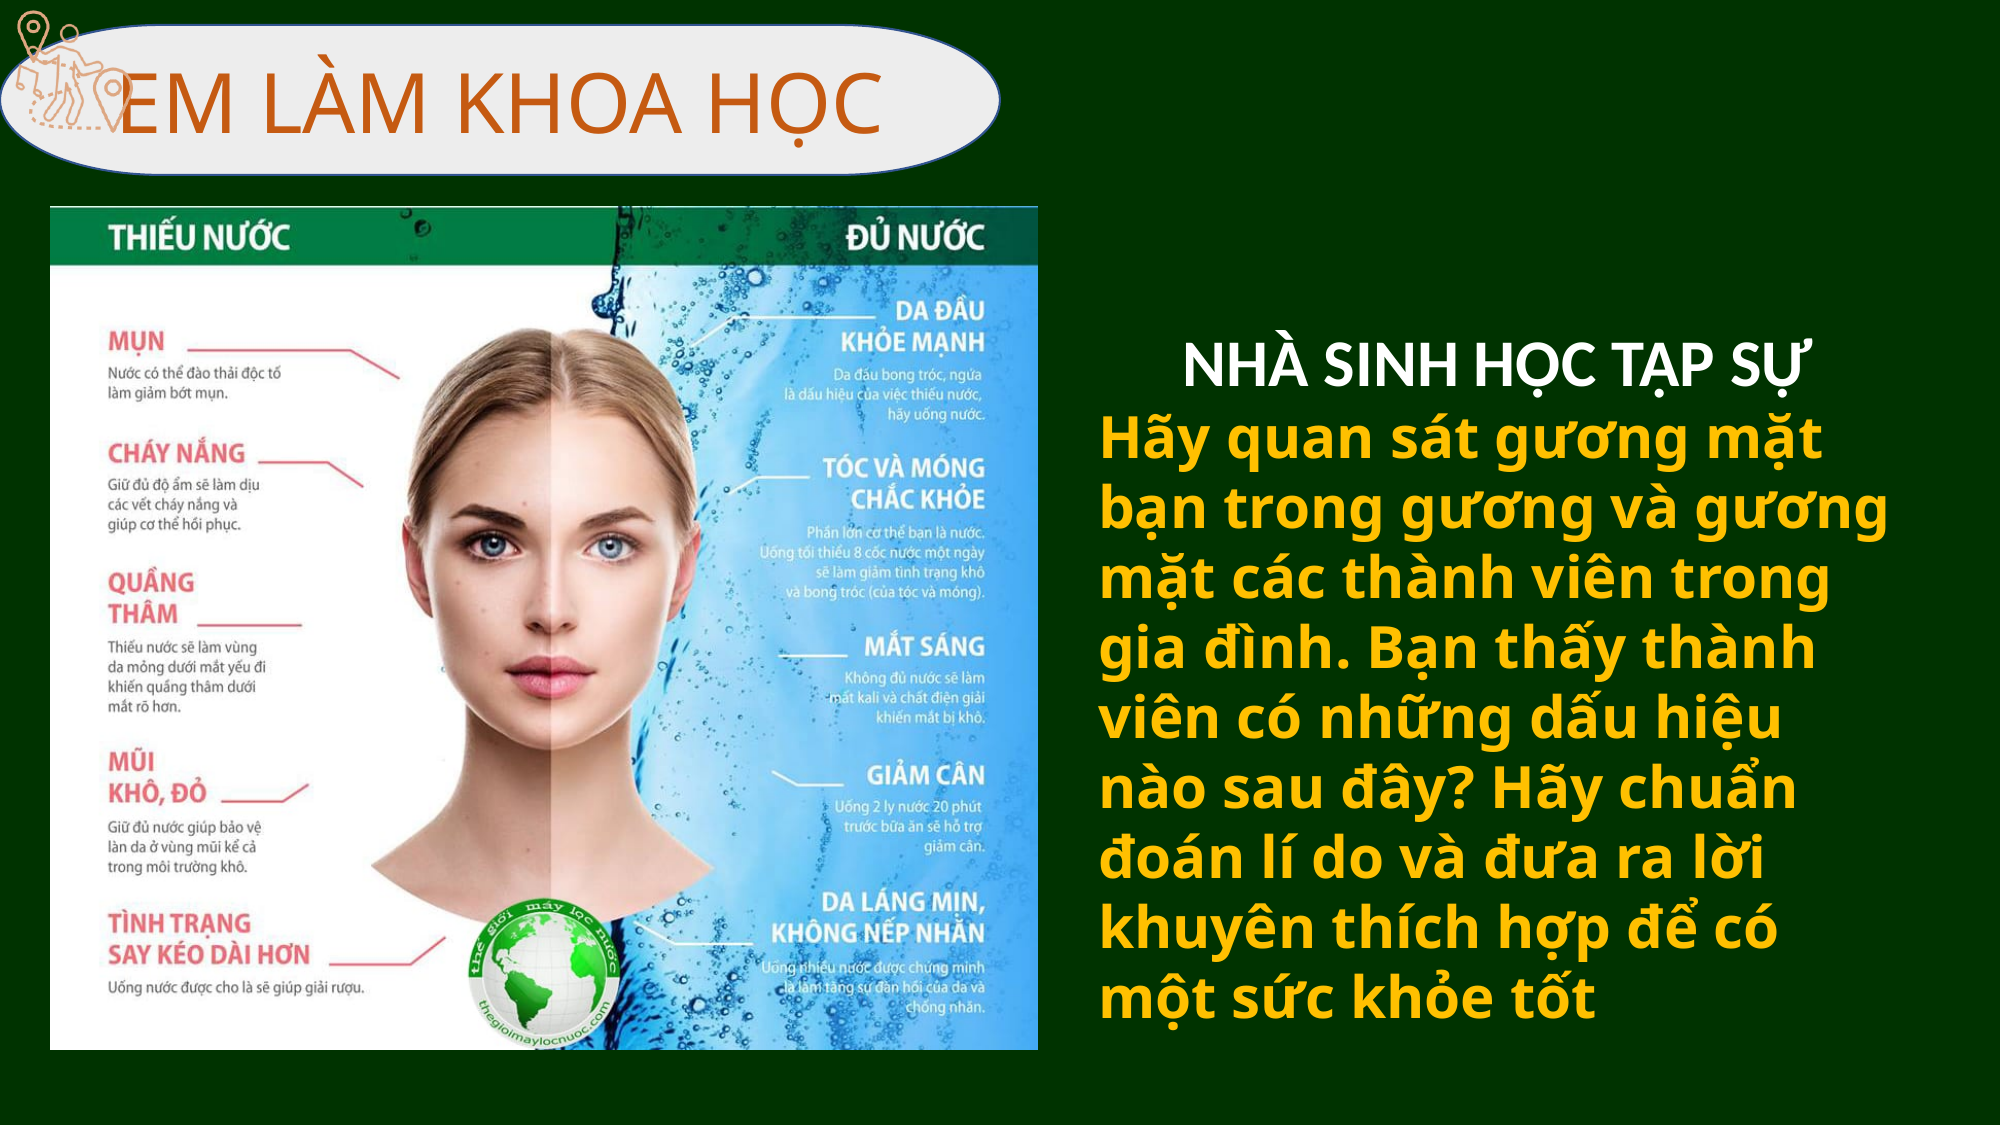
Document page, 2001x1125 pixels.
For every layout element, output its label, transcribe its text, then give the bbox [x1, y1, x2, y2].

picture [0, 0, 150, 150]
text_box NHÀ SINH HỌC TẬP SỰ Hãy quan sát gương mặt bạn trong gương và gương mặt các thành viên trong gia đình. Bạn thấy thành viên có những dấu hiệu nào sau đây? Hãy chuẩn đoán lí do và đưa ra lời khuyên thích hợp để có một sức khỏe tốt [1083, 312, 1913, 1038]
picture [49, 206, 1038, 1050]
text_box EM LÀM KHOA HỌC [38, 23, 1001, 176]
